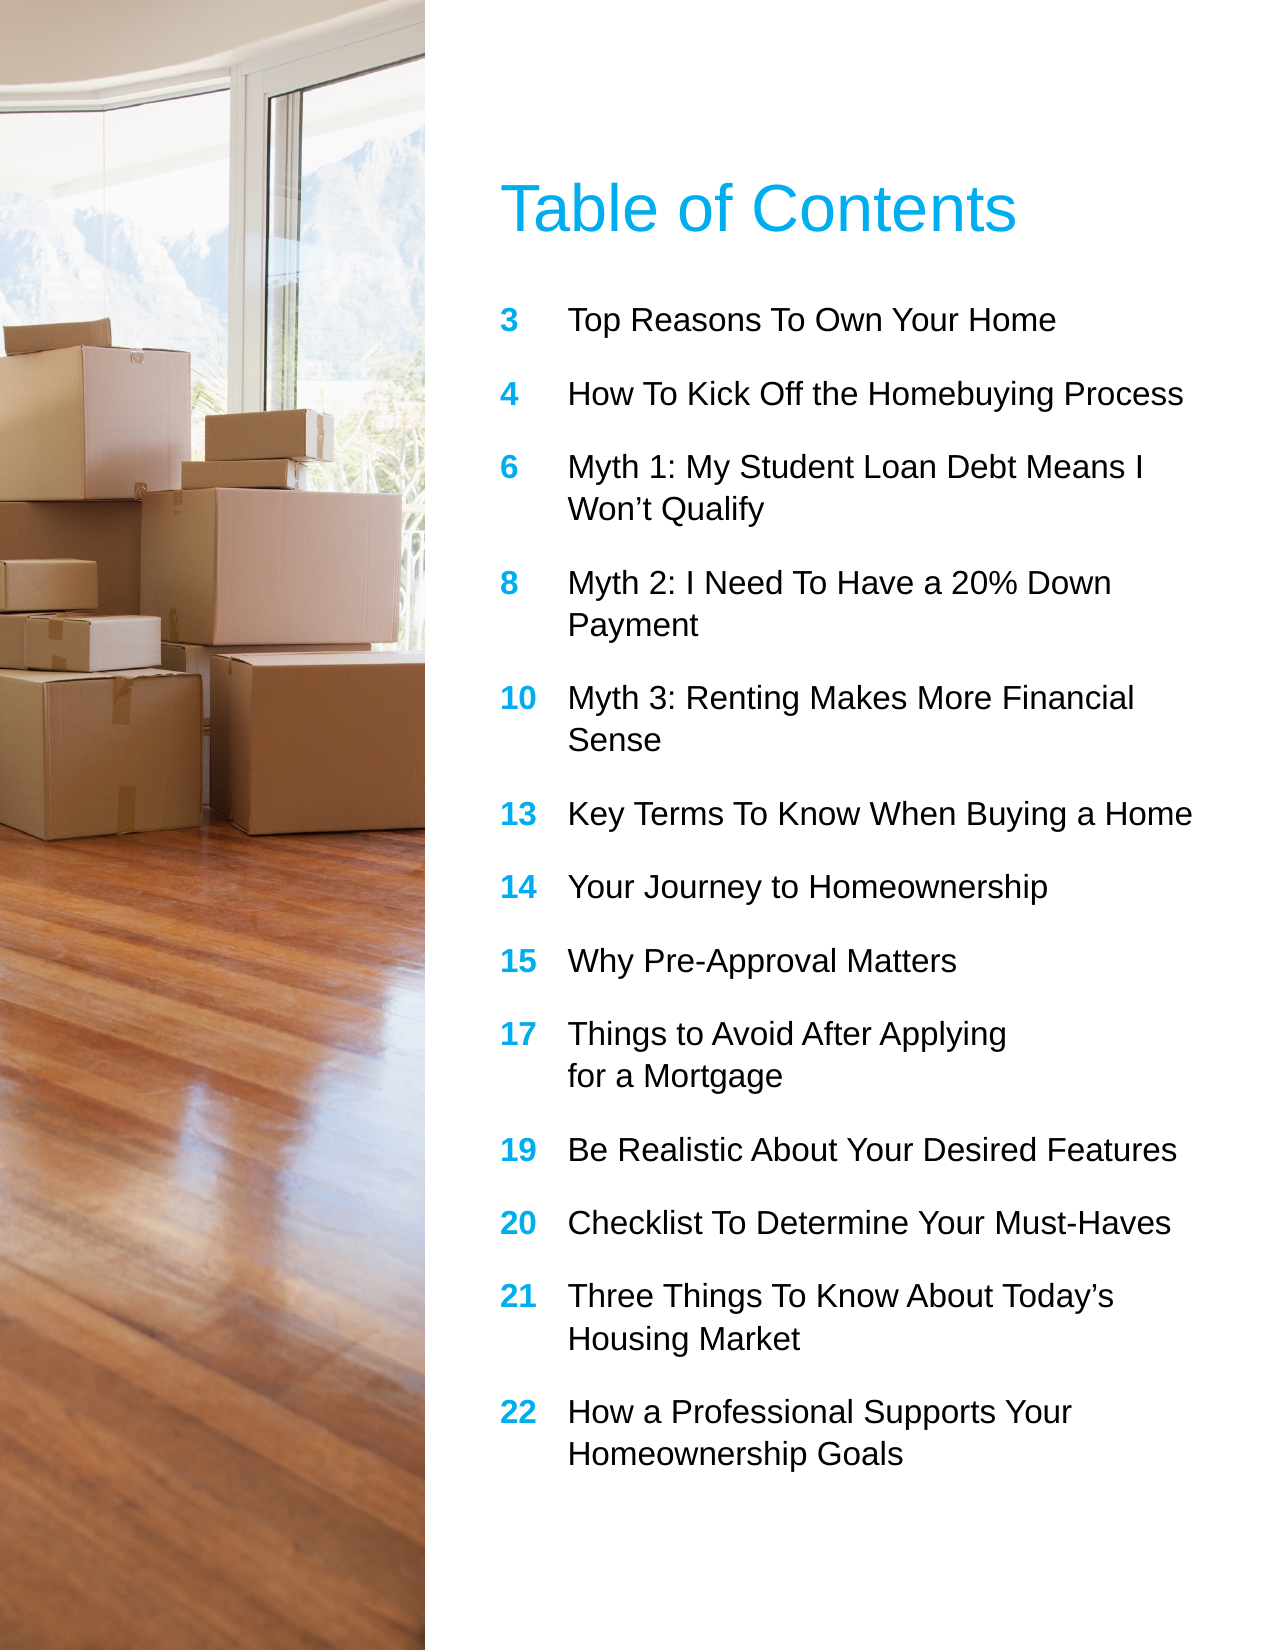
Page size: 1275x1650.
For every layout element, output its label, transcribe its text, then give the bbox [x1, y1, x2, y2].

picture [0, 0, 425, 1650]
text_box Table of Contents 3 Top Reasons To Own Your Home 4 How To Kick Off the Homebuying Process 6 Myth 1: My Student Loan Debt Means I Won’t Qualify 8 Myth 2: I Need To Have a 20% Down Payment 10 Myth 3: Renting Makes More Financial Sense 13 Key Terms To Know When Buying a Home 14 Your Journey to Homeownership 15 Why Pre-Approval Matters 17 Things to Avoid After Applying for a Mortgage 19 Be Realistic About Your Desired Features 20 Checklist To Determine Your Must-Haves 21 Three Things To Know About Today’s Housing Market 22 How a Professional Supports Your Homeownership Goals [499, 0, 1227, 1650]
